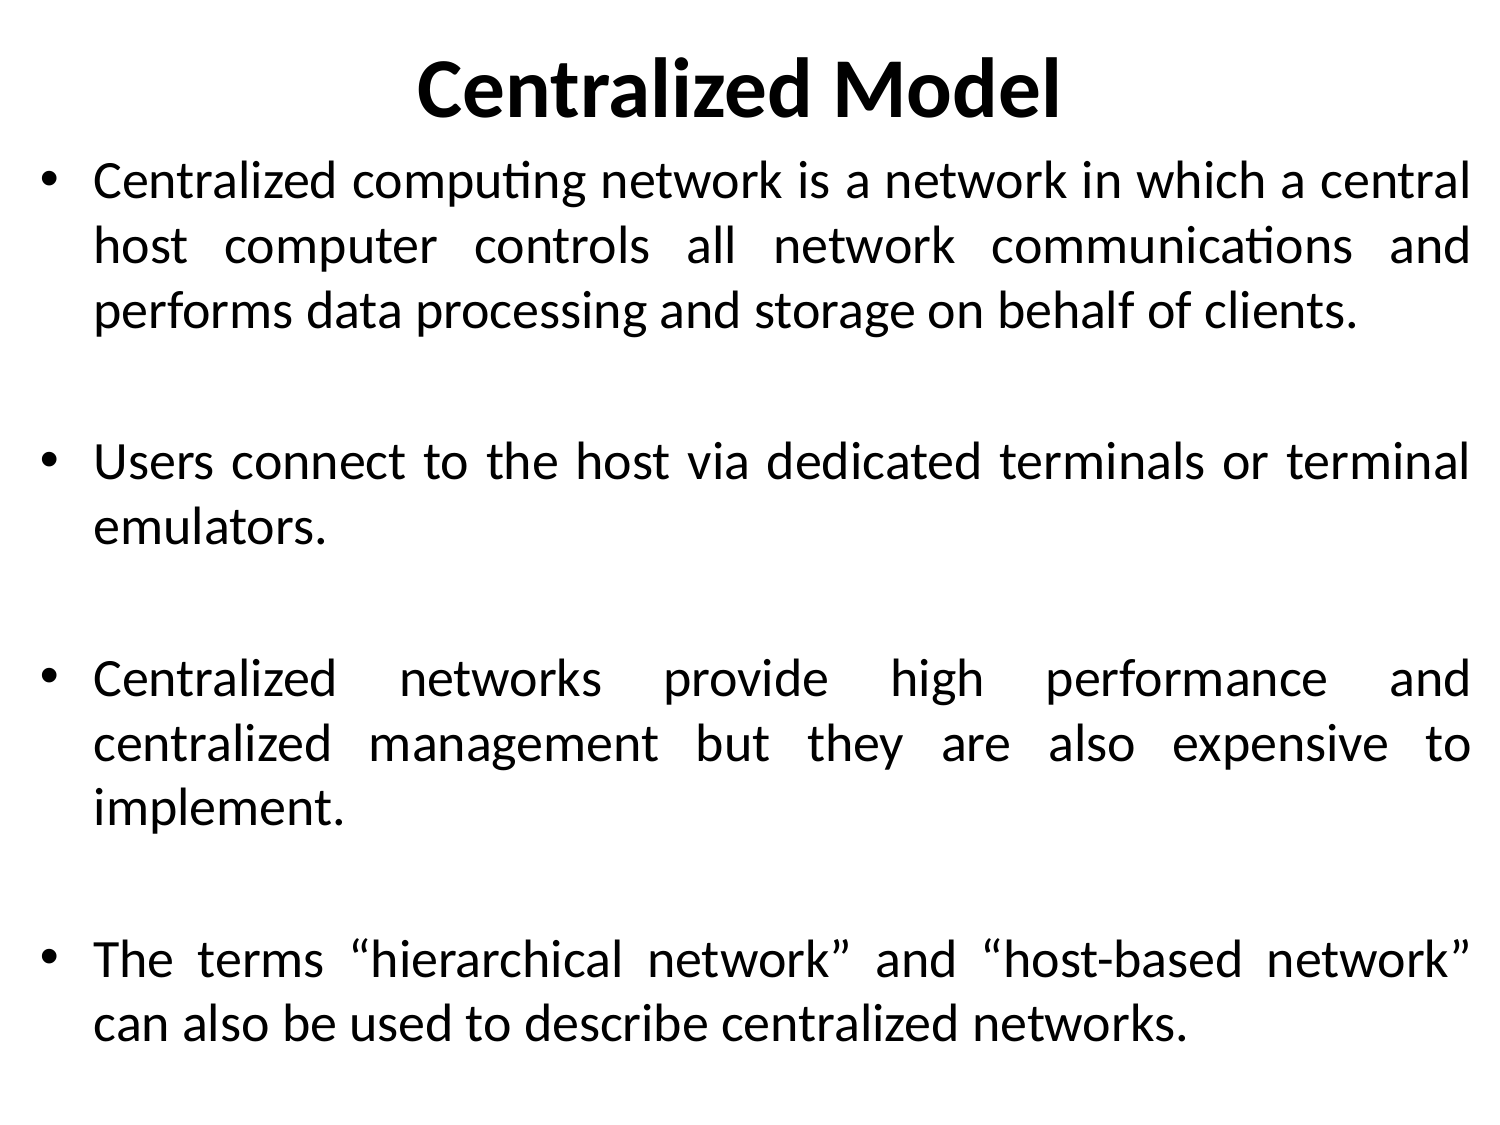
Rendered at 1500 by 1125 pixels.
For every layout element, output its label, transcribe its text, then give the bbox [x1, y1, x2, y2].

list Centralized computing network is a network in which a central host computer controls all network communications and performs data processing and storage on behalf of clients. Users connect to the host via dedicated terminals or terminal emulators. Centralized networks provide high performance and centralized management but they are also expensive to implement. The terms “hierarchical network” and “host-based network” can also be used to describe centralized networks. [24, 137, 1488, 1100]
title Centralized Model [275, 24, 1225, 137]
